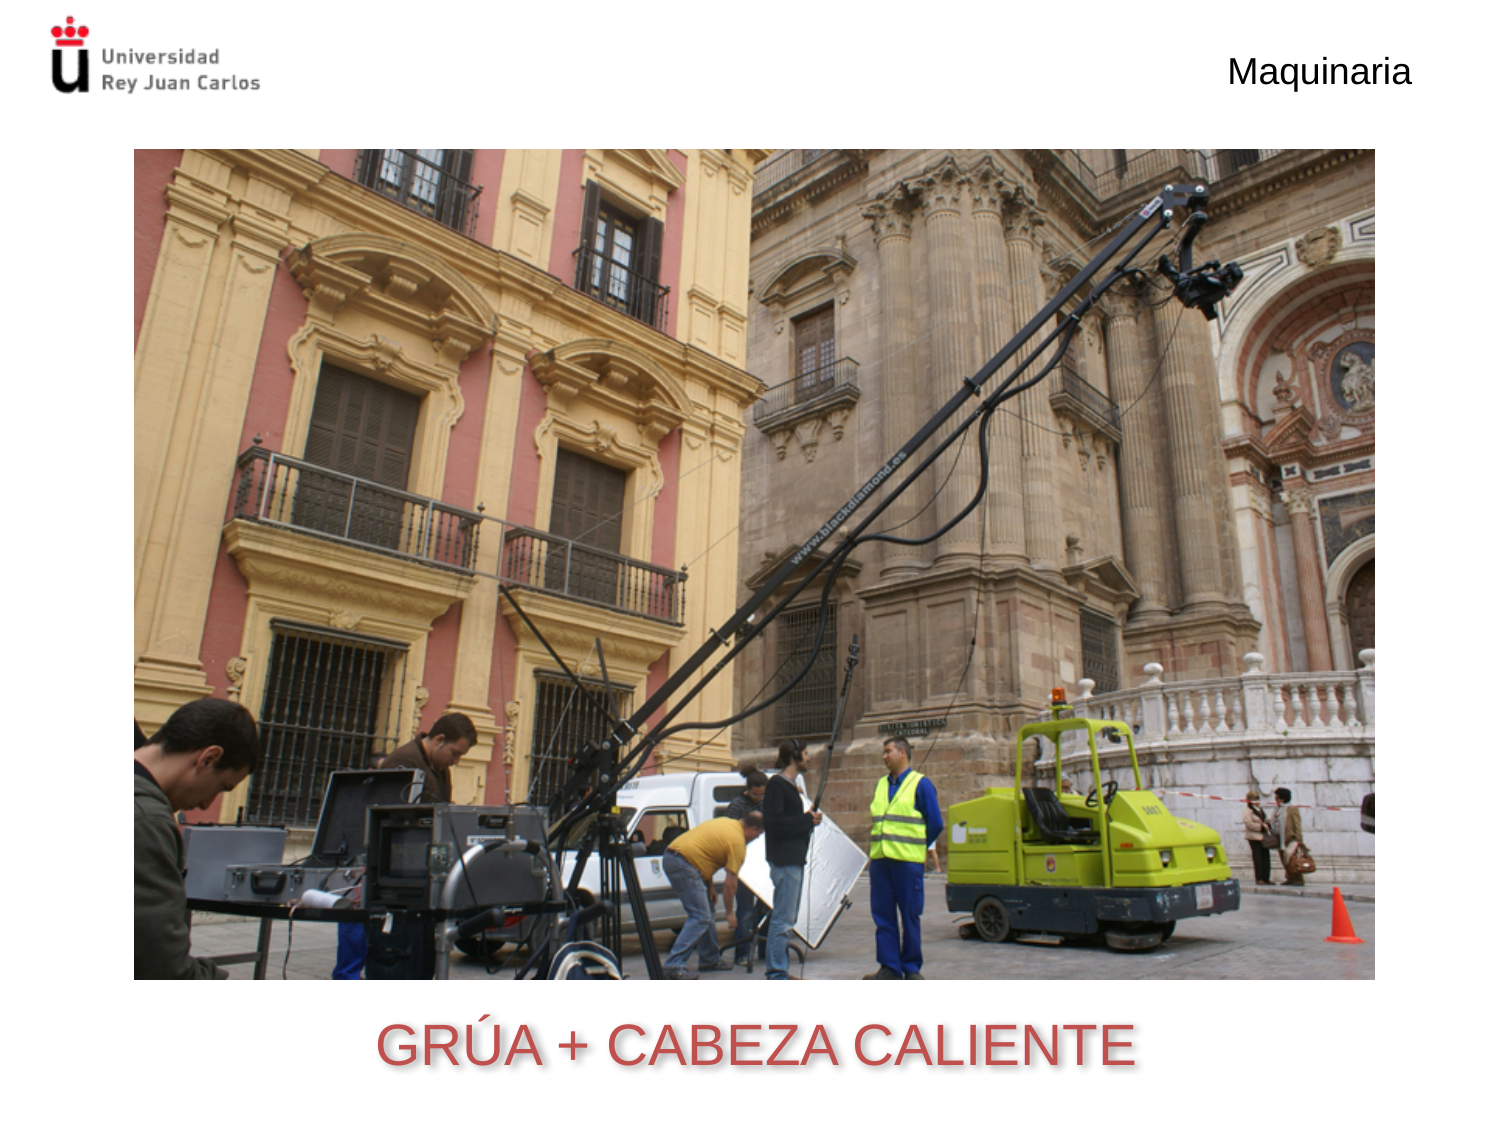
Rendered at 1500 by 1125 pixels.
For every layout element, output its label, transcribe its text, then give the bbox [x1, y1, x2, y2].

text_box Maquinaria [1212, 39, 1438, 100]
text_box GRÚA + CABEZA CALIENTE [174, 999, 1338, 1085]
picture [26, 5, 290, 113]
picture [134, 149, 1376, 980]
